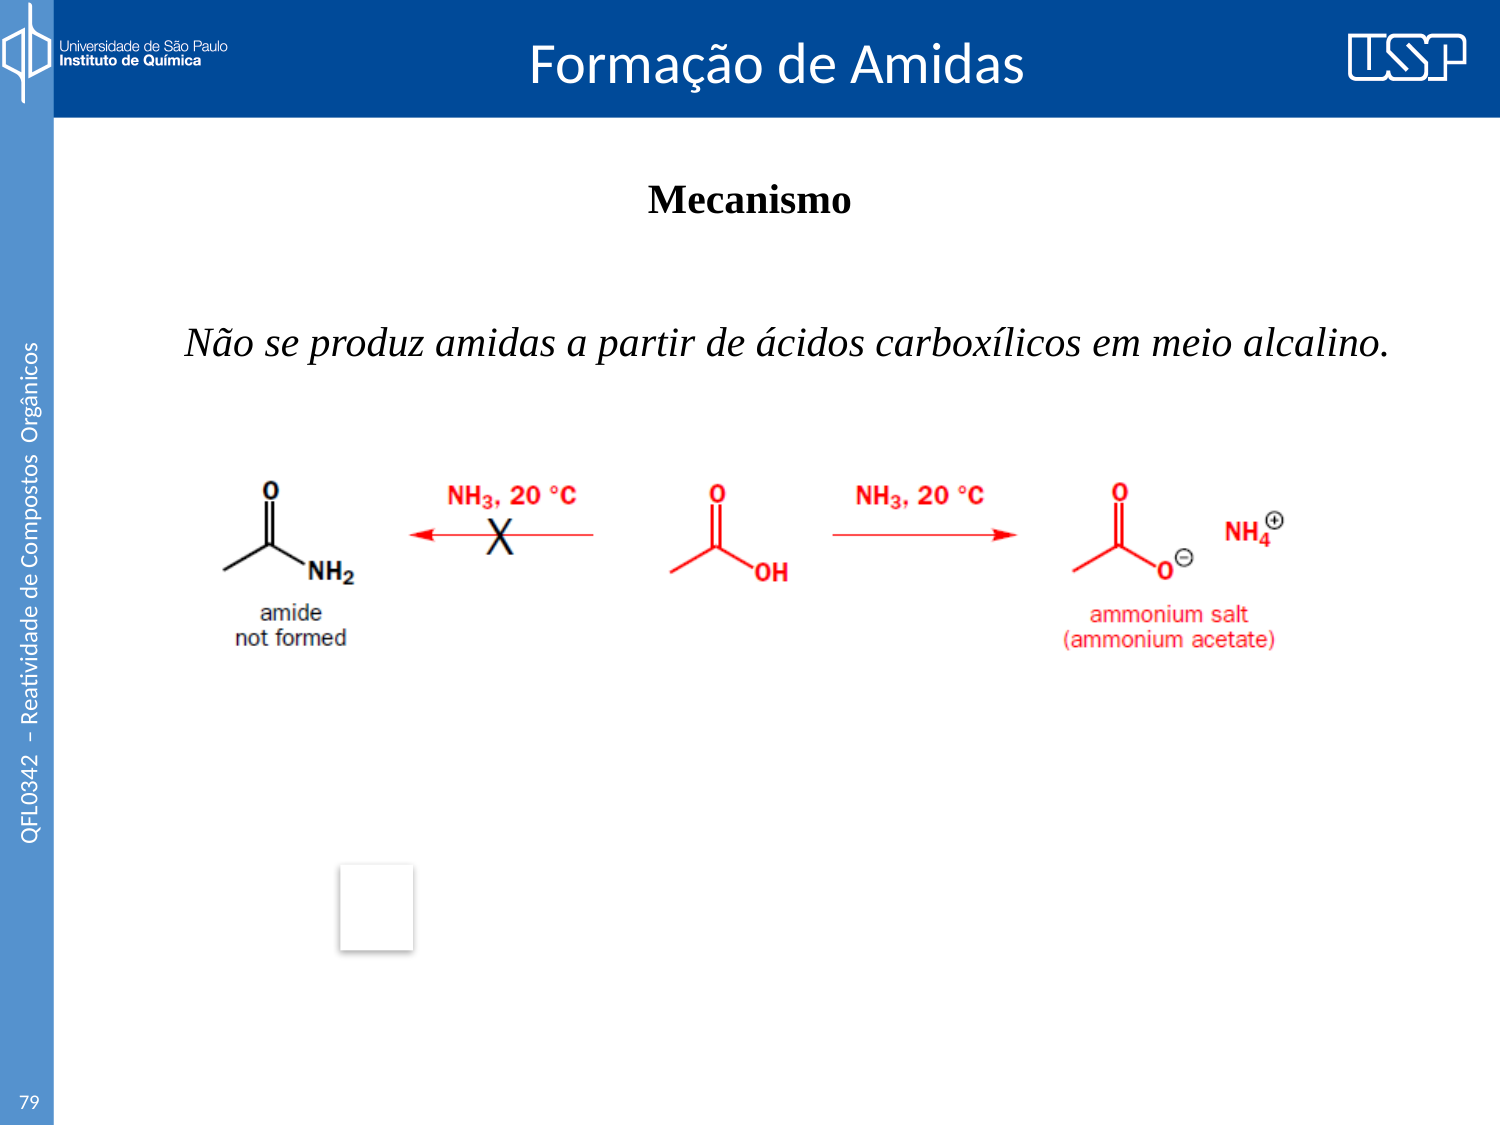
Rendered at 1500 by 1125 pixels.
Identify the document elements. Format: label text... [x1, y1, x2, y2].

picture [0, 0, 1500, 1125]
text_box Não se produz amidas a partir de ácidos carboxílicos em meio alcalino. [94, 307, 1414, 1017]
text_box Mecanismo [569, 164, 931, 240]
title Formação de Amidas [54, 0, 1500, 120]
slide_number 79 [0, 1081, 55, 1121]
